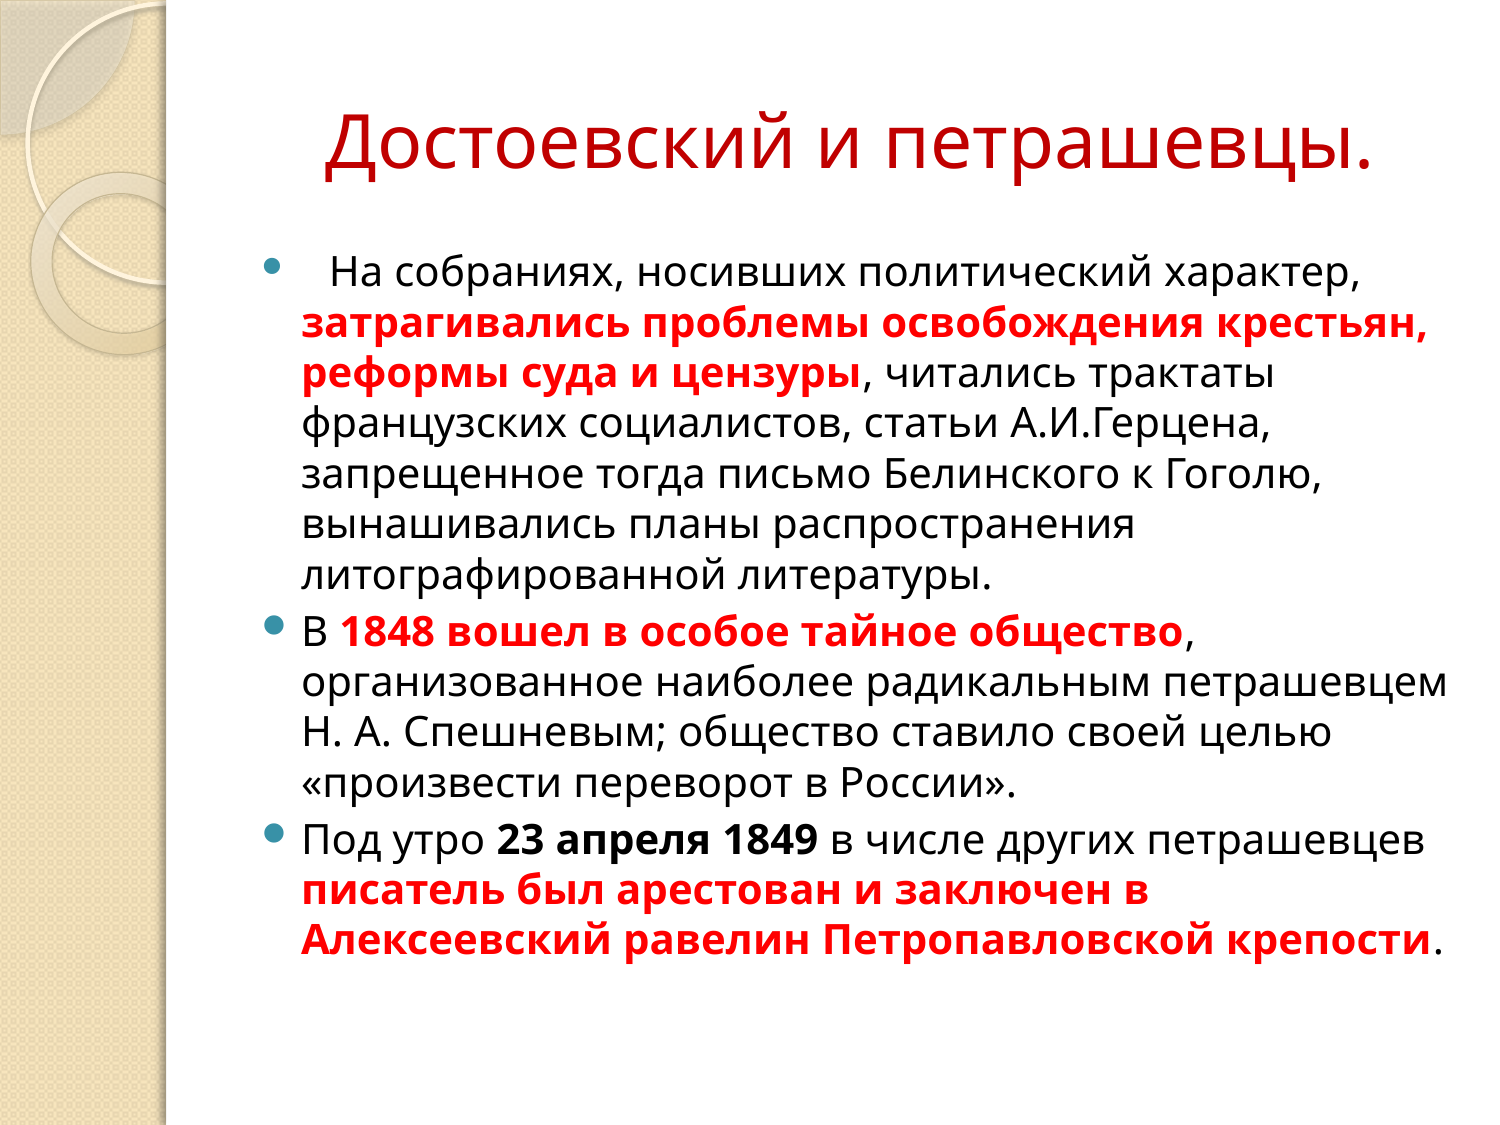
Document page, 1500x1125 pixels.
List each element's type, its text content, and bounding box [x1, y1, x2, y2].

list На собраниях, носивших политический характер, затрагивались проблемы освобождения крестьян, реформы суда и цензуры, читались трактаты французских социалистов, статьи А.И.Герцена, запрещенное тогда письмо Белинского к Гоголю, вынашивались планы распространения литографированной литературы. В 1848 вошел в особое тайное общество, организованное наиболее радикальным петрашевцем Н. А. Спешневым; общество ставило своей целью «произвести переворот в России». Под утро 23 апреля 1849 в числе других петрашевцев писатель был арестован и заключен в Алексеевский равелин Петропавловской крепости. [235, 237, 1466, 1025]
title Достоевский и петрашевцы. [235, 45, 1466, 233]
